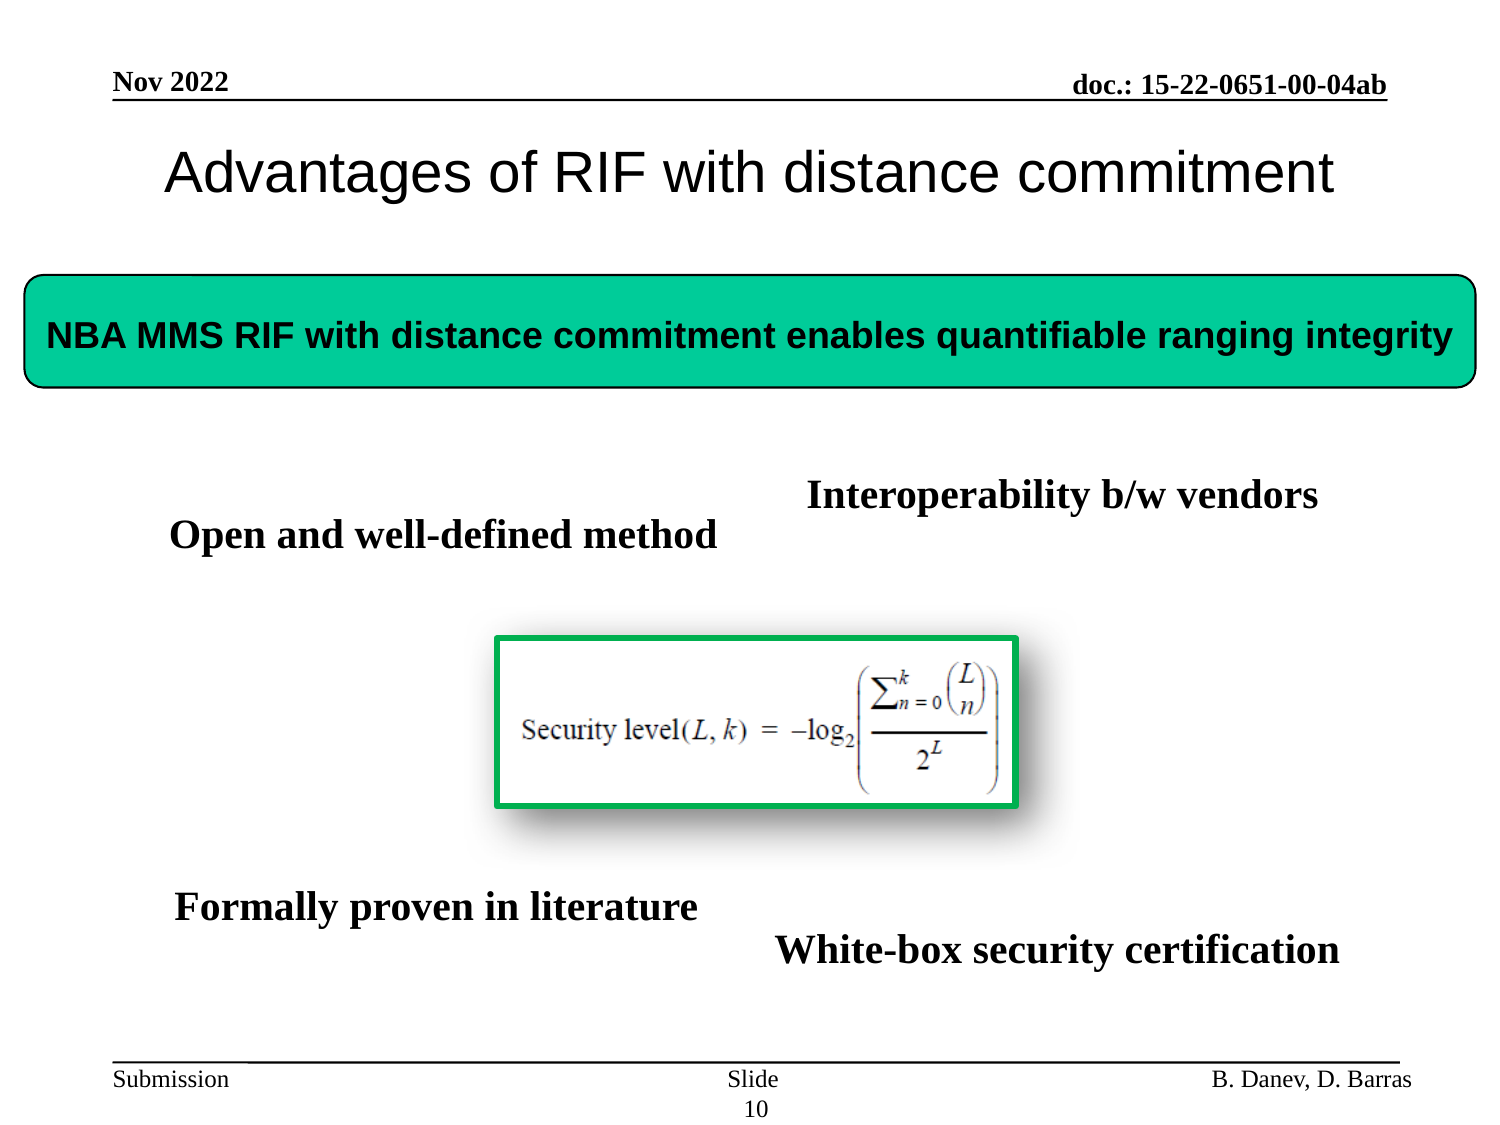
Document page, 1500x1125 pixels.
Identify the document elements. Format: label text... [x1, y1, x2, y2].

list NBA MMS RIF with distance commitment enables quantifiable ranging integrity [31, 249, 1484, 363]
footer B. Danev, D. Barras [820, 1062, 1413, 1093]
text_box doc.: 15-22-0651-00-04ab [600, 64, 1388, 100]
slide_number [112, 62, 375, 98]
text_box Interoperability b/w vendors [791, 449, 1334, 525]
text_box [24, 279, 1476, 388]
text_box Formally proven in literature [159, 861, 714, 937]
text_box Open and well-defined method [153, 499, 733, 565]
slide_number Slide 10 [720, 1062, 792, 1093]
text_box White-box security certification [759, 904, 1356, 980]
picture [499, 641, 1013, 804]
title Advantages of RIF with distance commitment [45, 112, 1455, 225]
